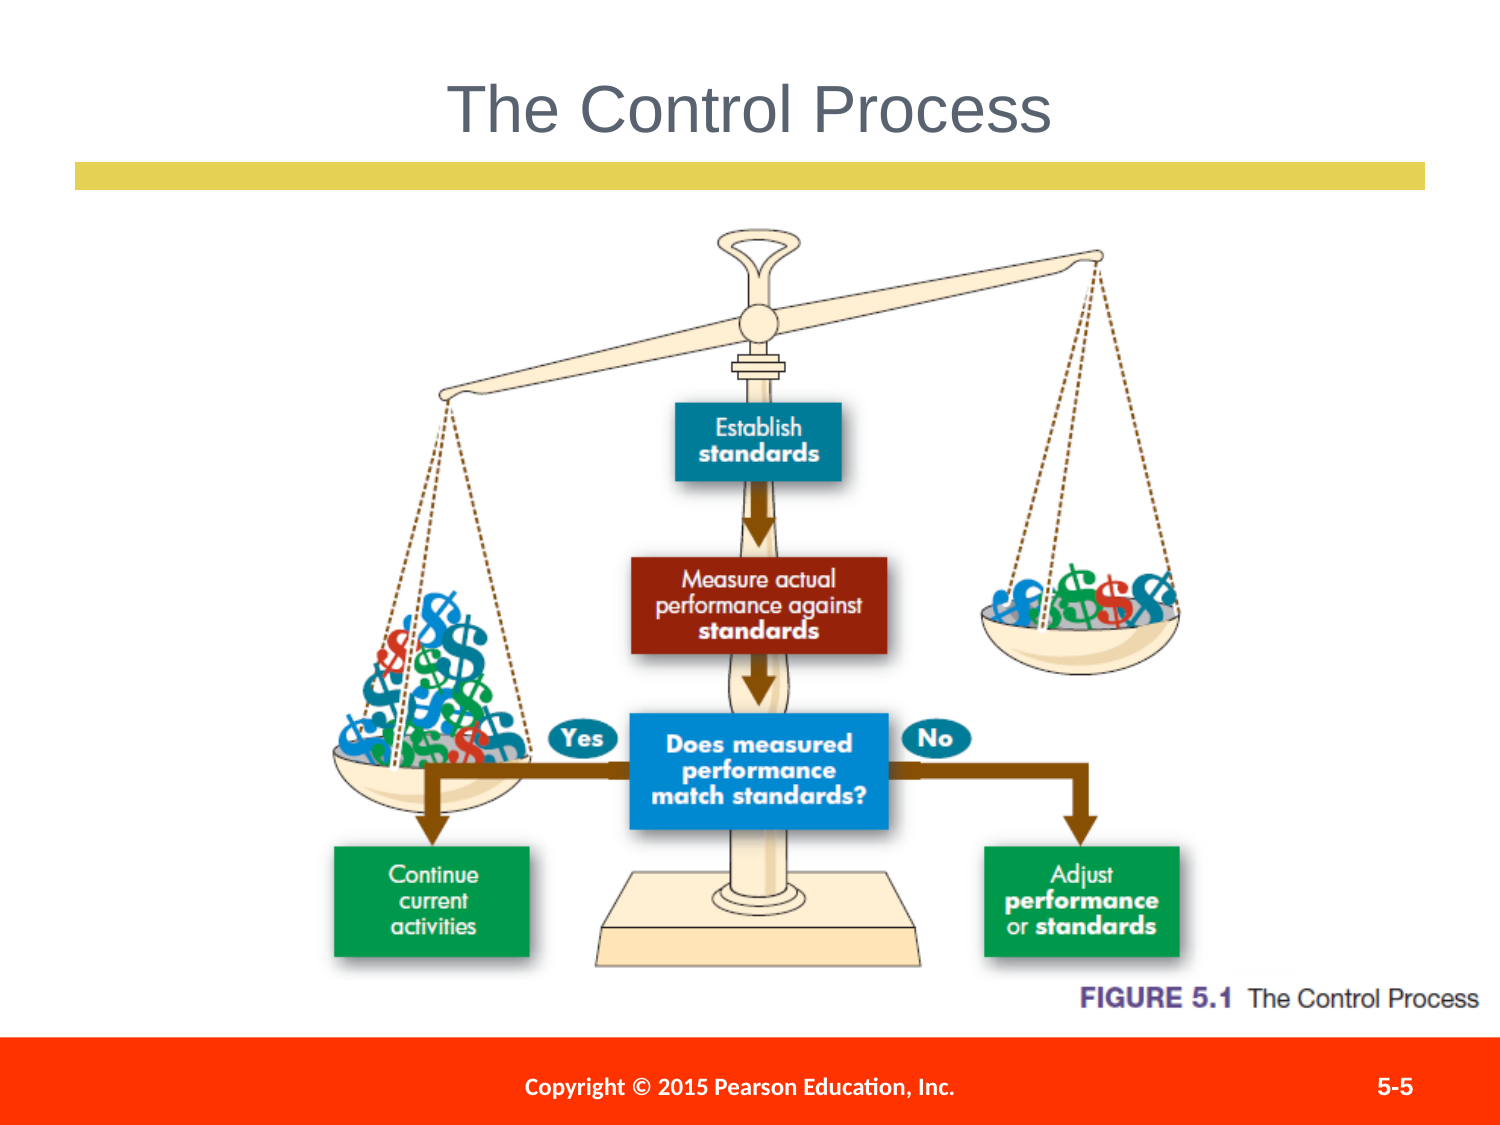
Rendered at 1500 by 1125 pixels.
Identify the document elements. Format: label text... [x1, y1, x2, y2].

title The Control Process [74, 12, 1426, 201]
picture [298, 212, 1500, 1029]
